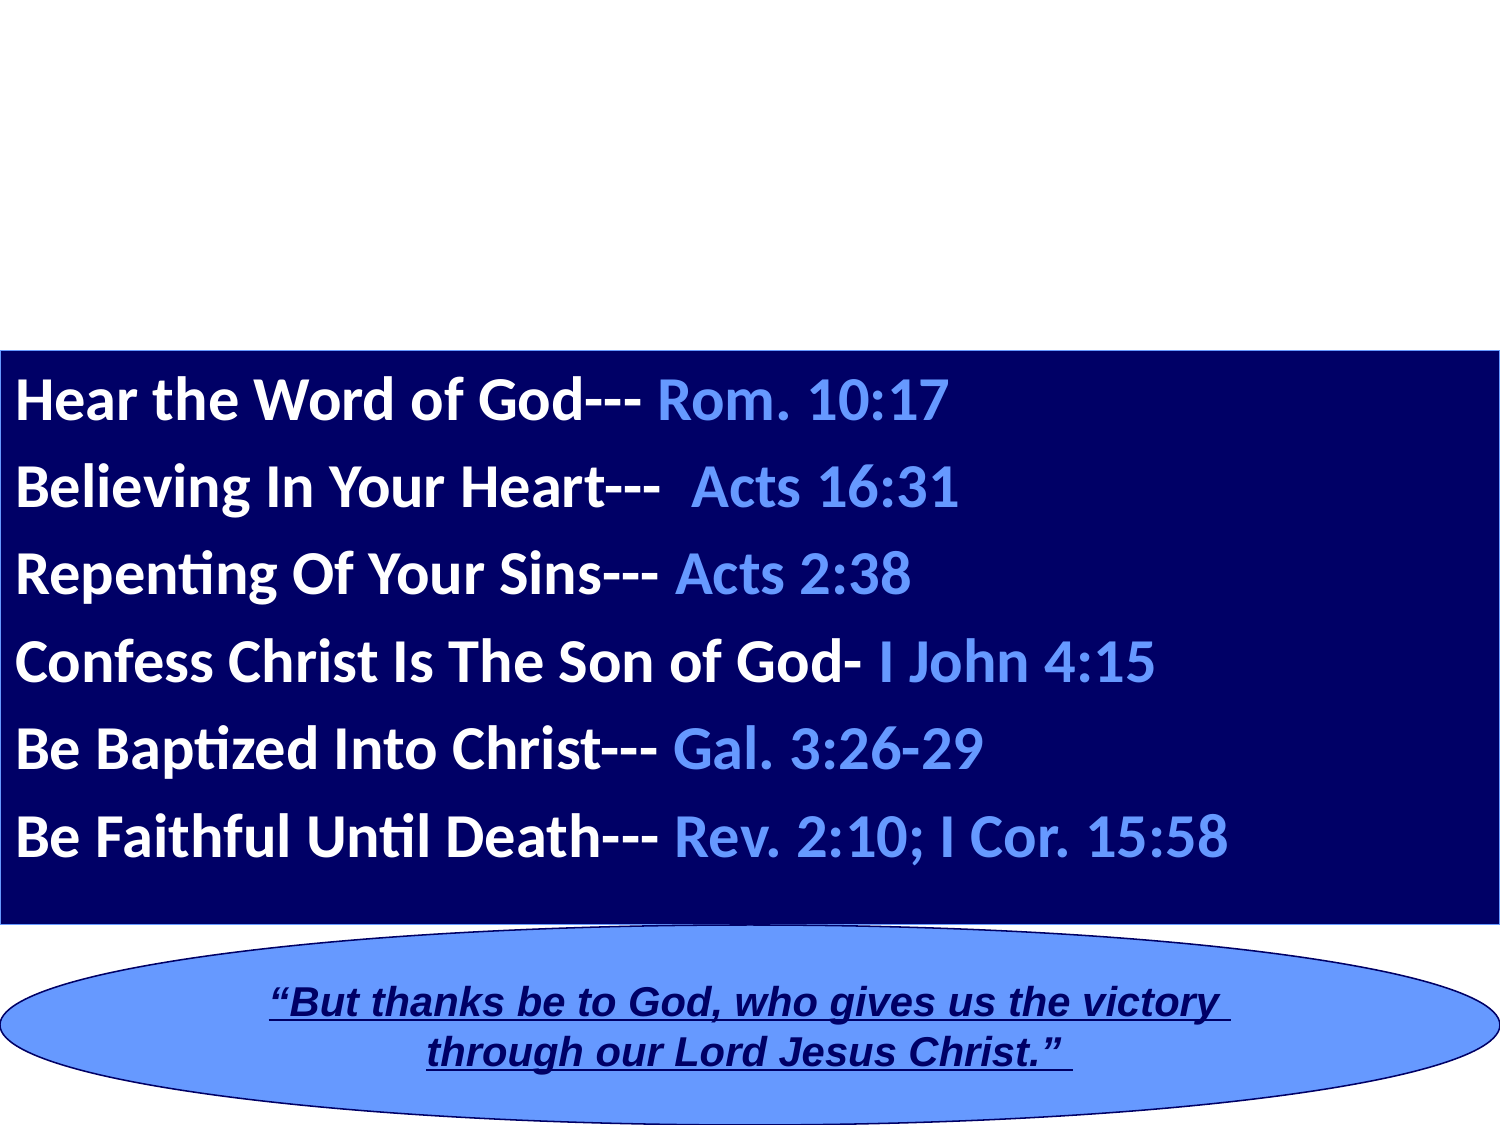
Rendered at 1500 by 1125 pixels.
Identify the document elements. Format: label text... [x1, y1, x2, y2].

list Hear the Word of God--- Rom. 10:17 Believing In Your Heart--- Acts 16:31 Repenting Of Your Sins--- Acts 2:38 Confess Christ Is The Son of God- I John 4:15 Be Baptized Into Christ--- Gal. 3:26-29 Be Faithful Until Death--- Rev. 2:10; I Cor. 15:58 [0, 350, 1500, 925]
text_box “But thanks be to God, who gives us the victory through our Lord Jesus Christ.” [0, 924, 1500, 1125]
